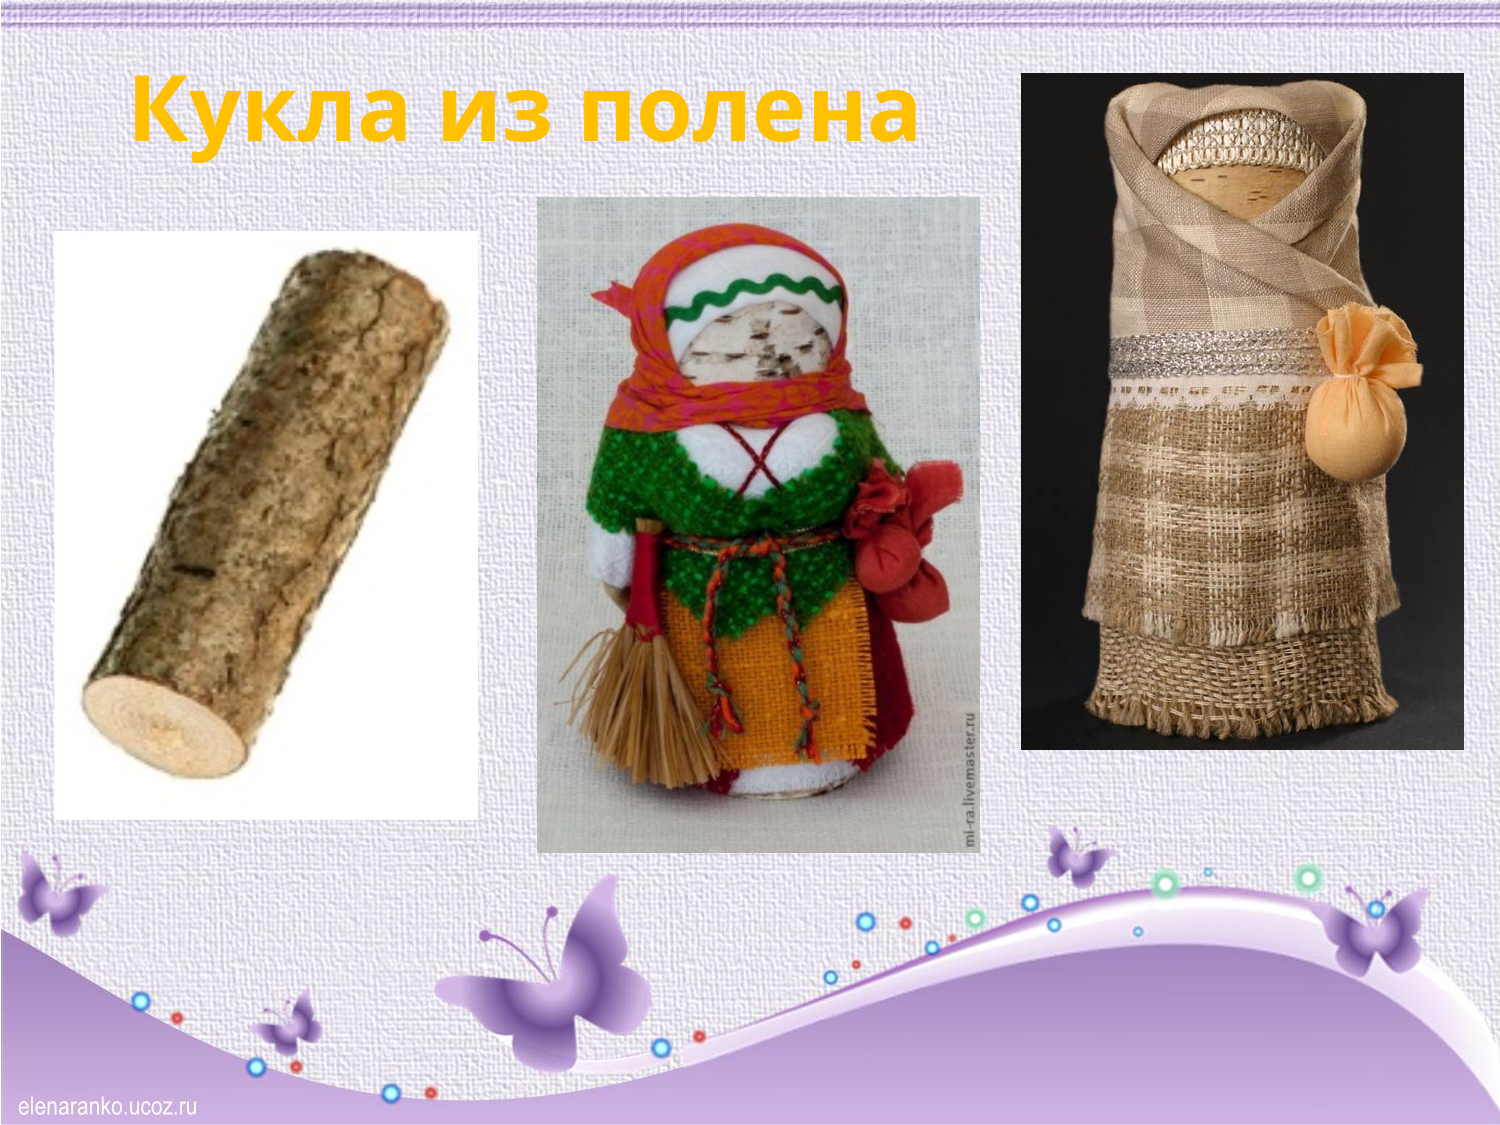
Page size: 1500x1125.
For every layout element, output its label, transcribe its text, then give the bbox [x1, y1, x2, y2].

picture [0, 0, 1500, 1125]
text_box Кукла из полена [113, 42, 976, 168]
